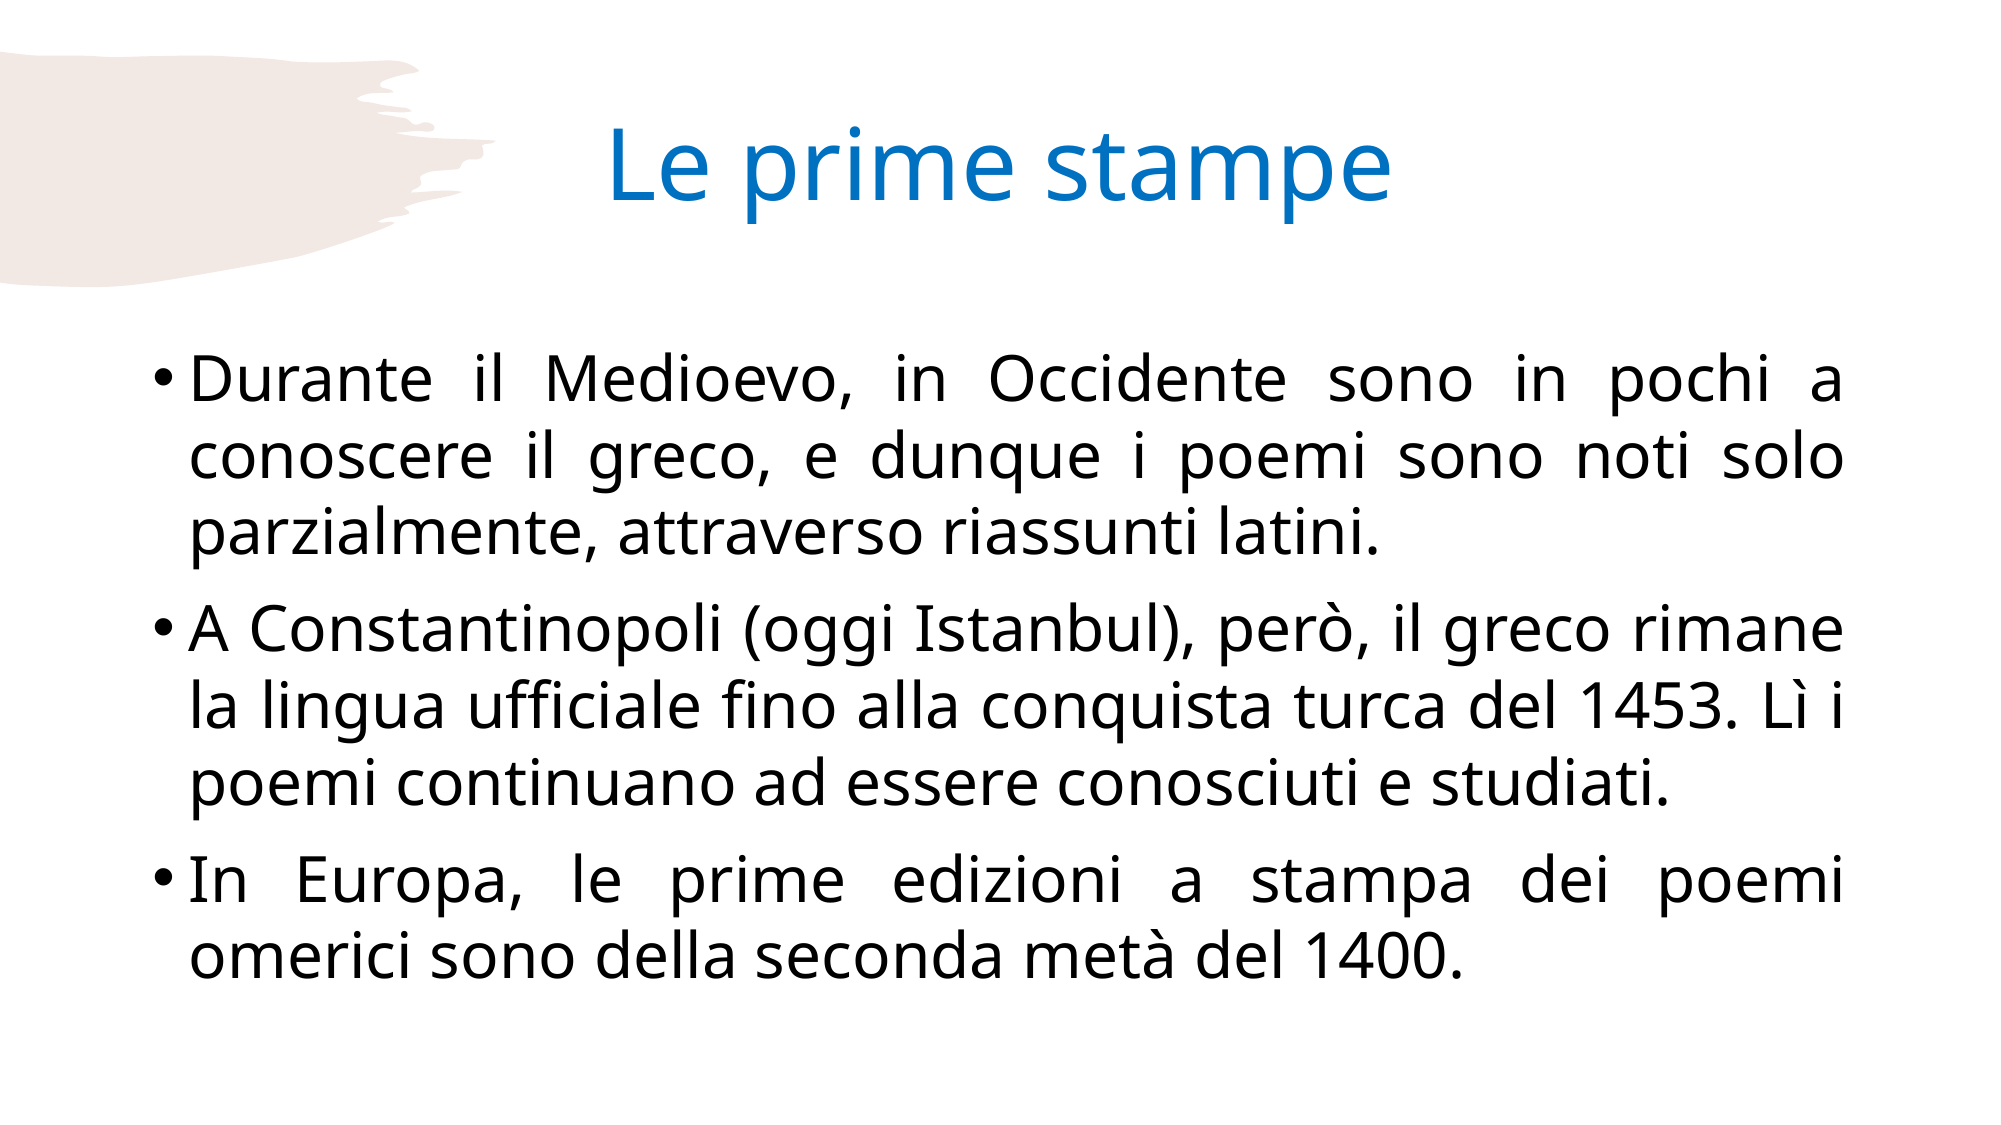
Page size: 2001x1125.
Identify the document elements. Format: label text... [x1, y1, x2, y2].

list Durante il Medioevo, in Occidente sono in pochi a conoscere il greco, e dunque i poemi sono noti solo parzialmente, attraverso riassunti latini. A Constantinopoli (oggi Istanbul), però, il greco rimane la lingua ufficiale fino alla conquista turca del 1453. Lì i poemi continuano ad essere conosciuti e studiati. In Europa, le prime edizioni a stampa dei poemi omerici sono della seconda metà del 1400. [137, 329, 1863, 1013]
title Le prime stampe [137, 59, 1863, 278]
